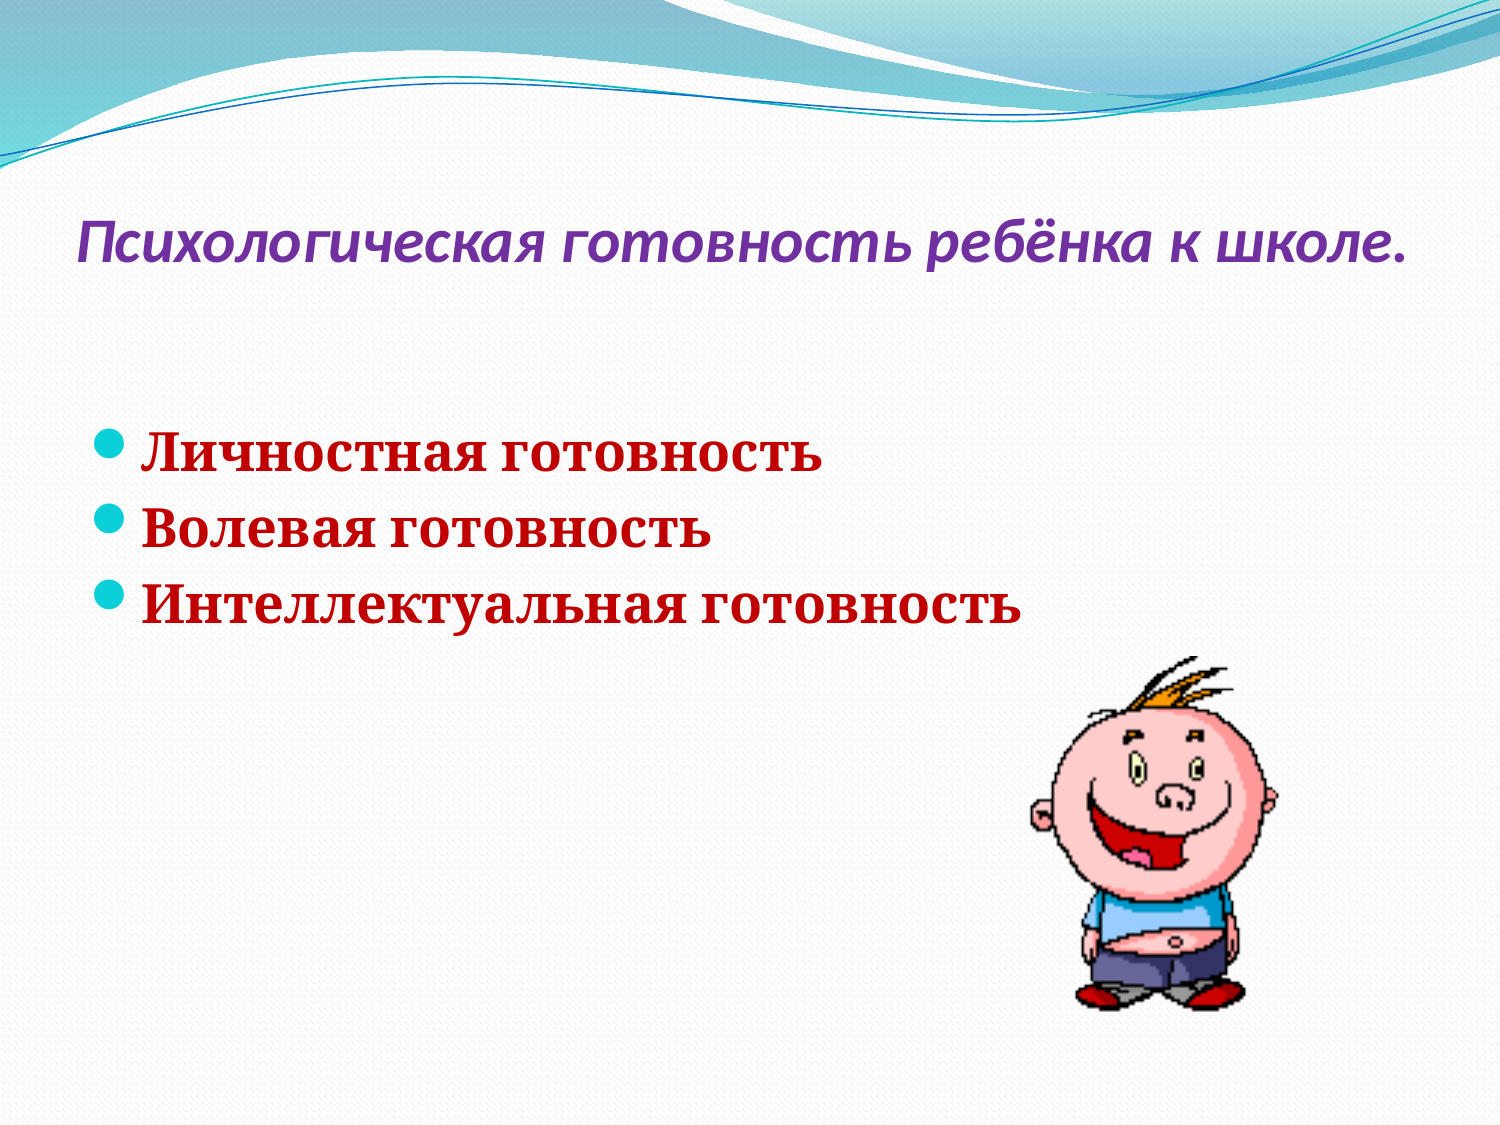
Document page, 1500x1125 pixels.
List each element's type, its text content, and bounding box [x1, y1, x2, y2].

title Психологическая готовность ребёнка к школе. [75, 117, 1425, 352]
picture [1007, 655, 1334, 1024]
list Личностная готовность Волевая готовность Интеллектуальная готовность [75, 410, 1425, 1005]
